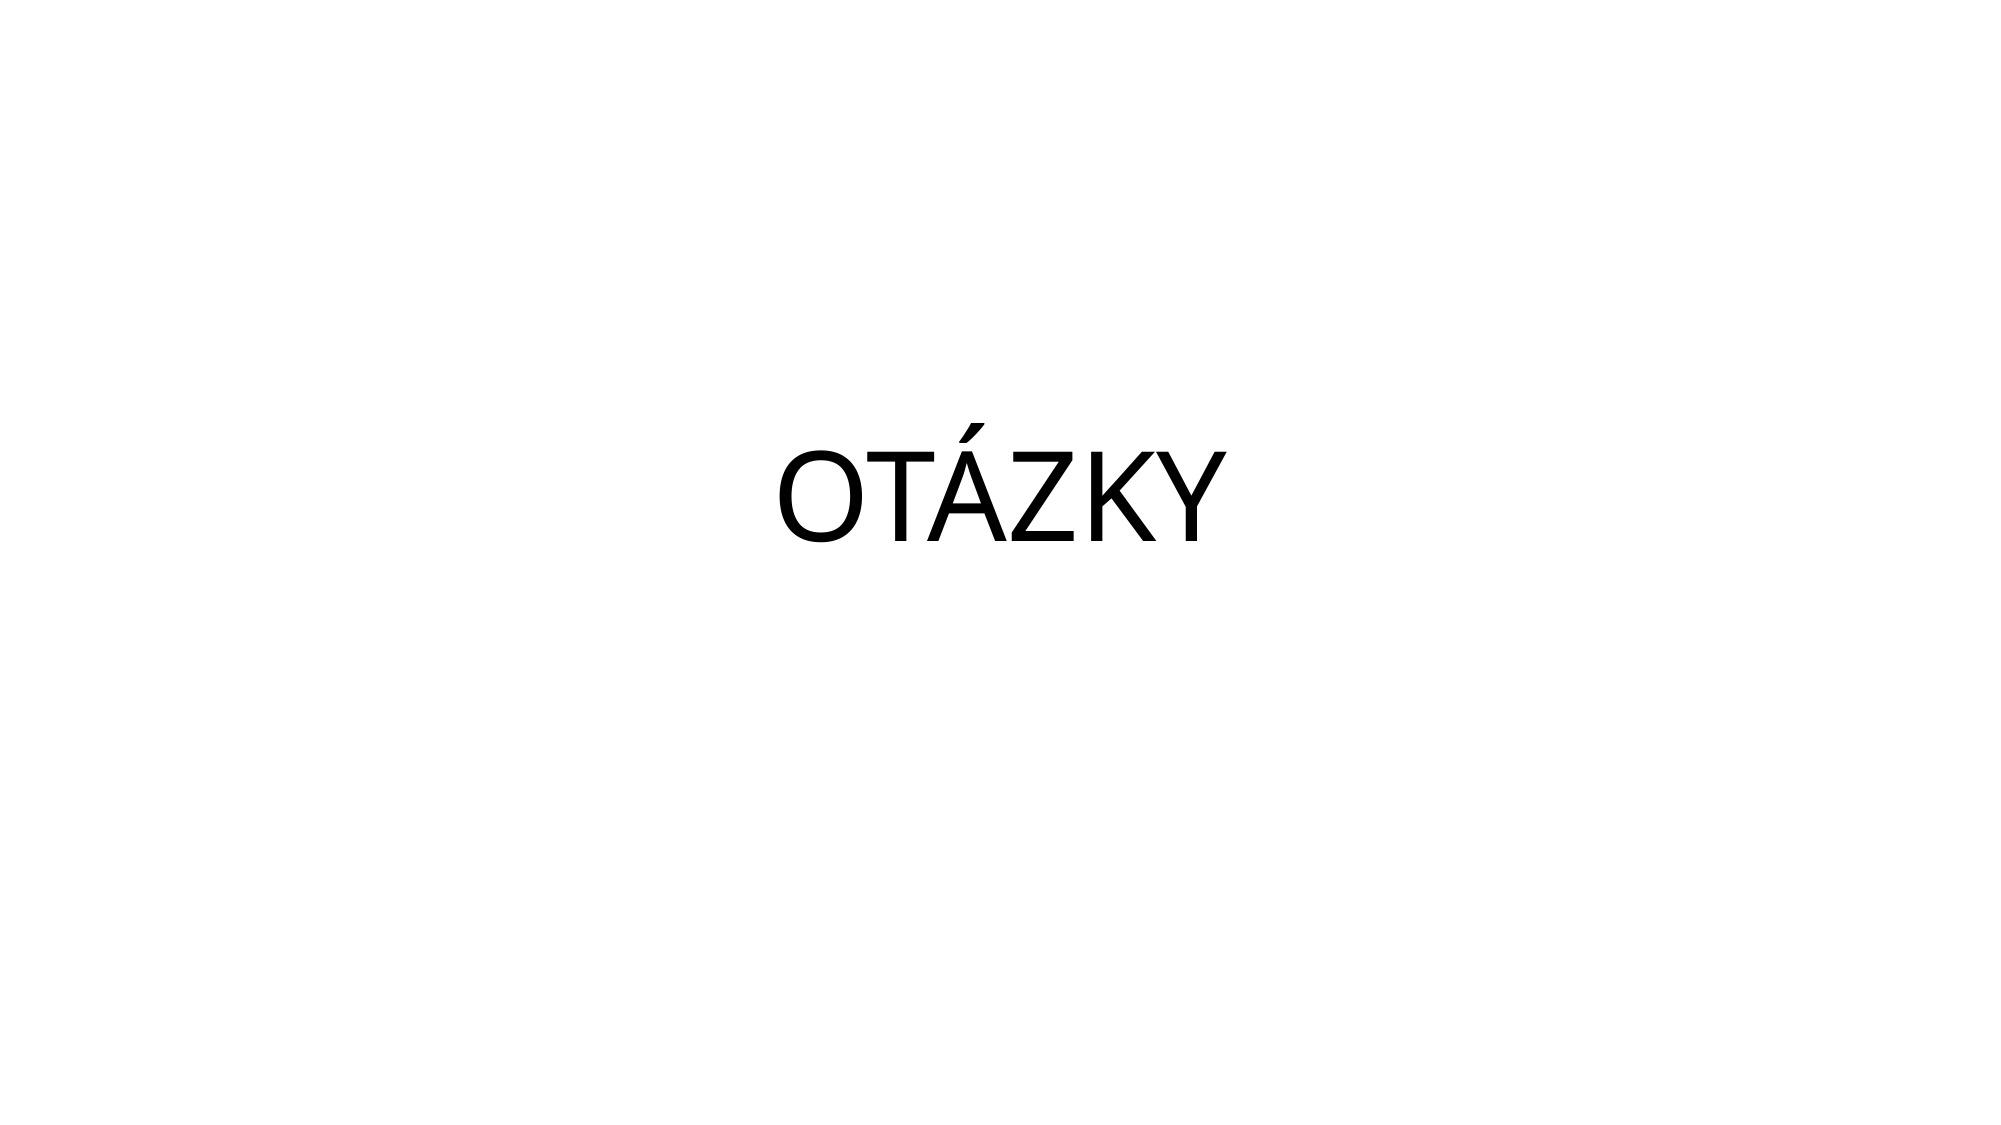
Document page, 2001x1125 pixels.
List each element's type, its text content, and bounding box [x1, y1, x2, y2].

title OTÁZKY [249, 184, 1750, 576]
